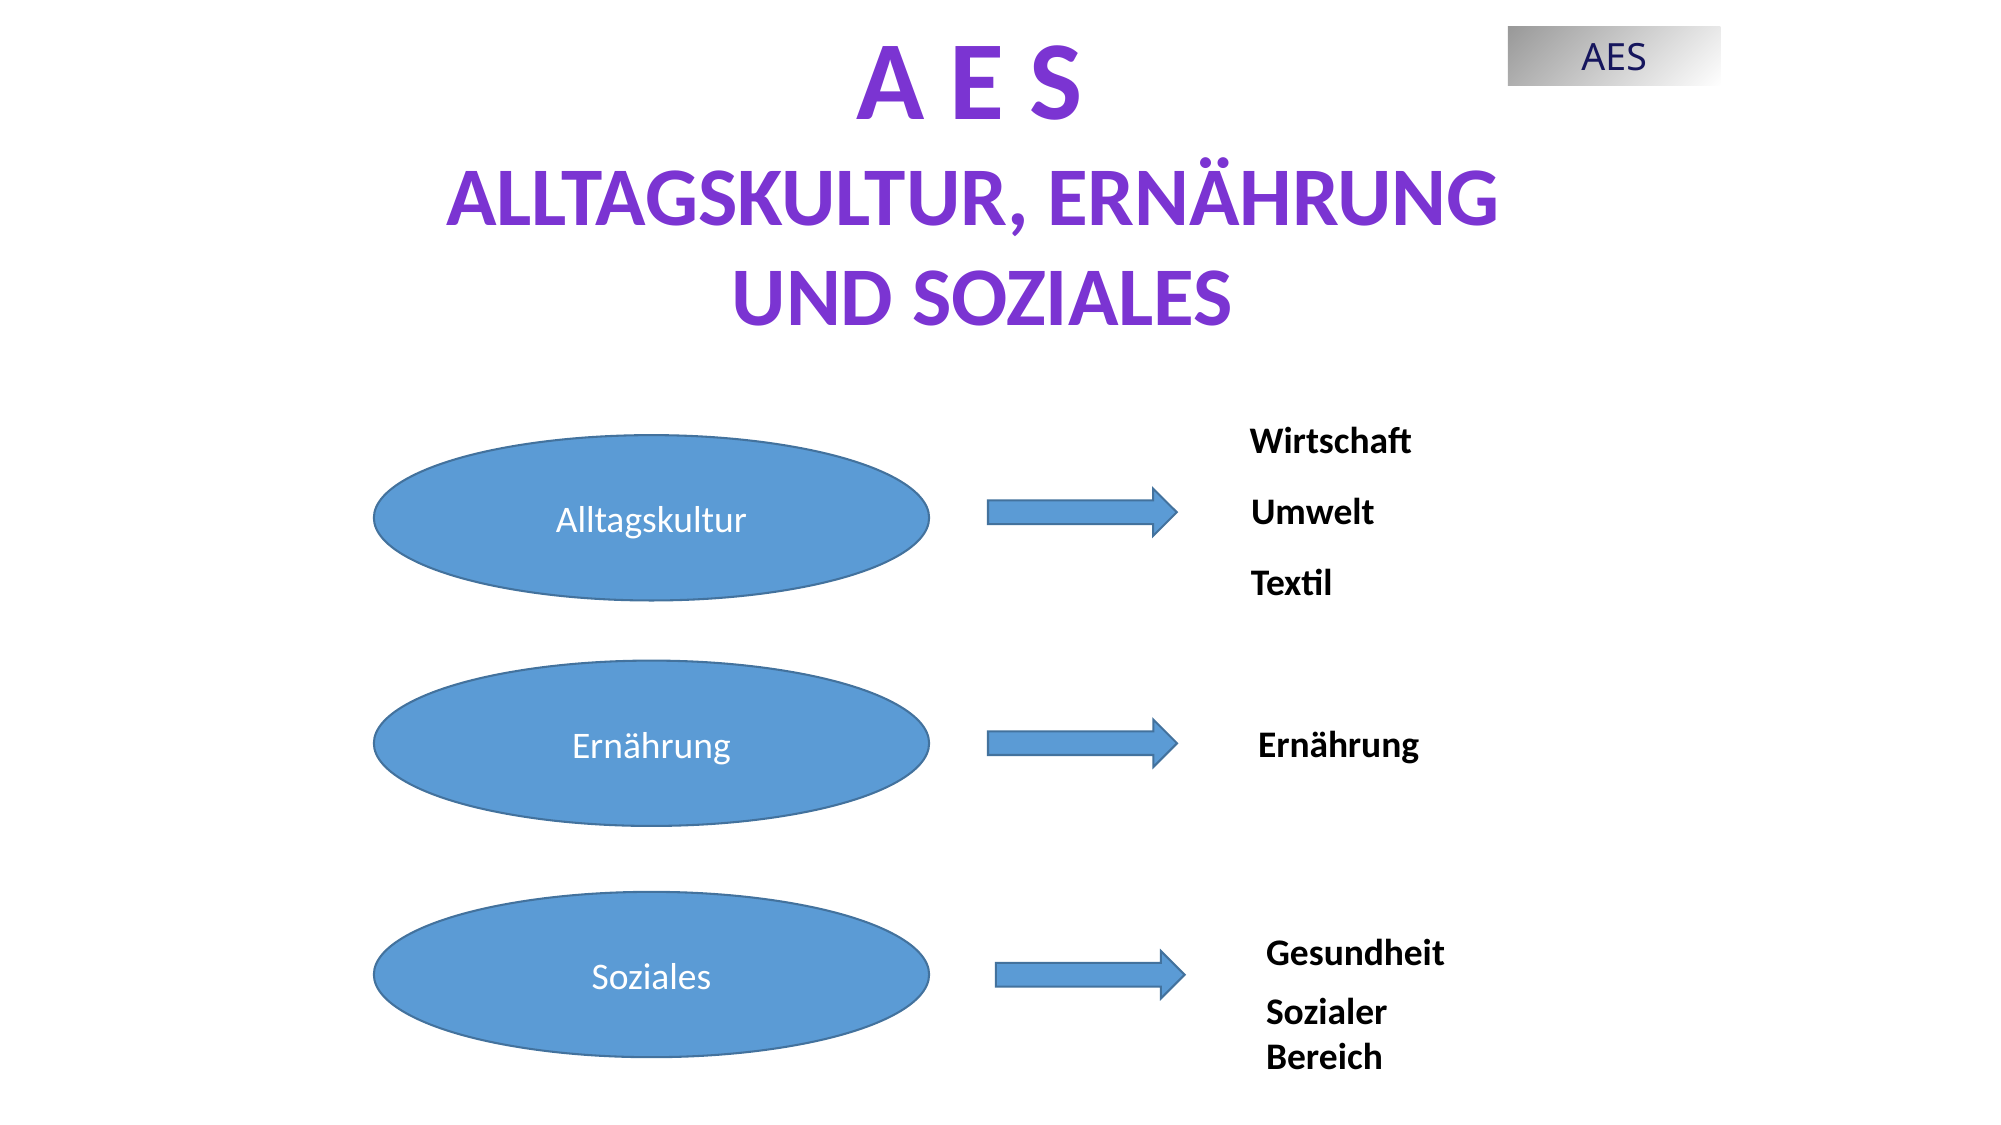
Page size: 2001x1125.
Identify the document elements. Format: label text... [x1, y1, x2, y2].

text_box A E S Alltagskultur, Ernährung und Soziales [431, 0, 1534, 350]
text_box Soziales [372, 890, 931, 1059]
text_box Wirtschaft [1224, 408, 1437, 469]
text_box Alltagskultur [372, 434, 931, 602]
text_box Textil [1236, 550, 1485, 611]
text_box AES [1507, 26, 1721, 86]
text_box [994, 948, 1187, 1001]
text_box Gesundheit [1251, 920, 1500, 981]
text_box Ernährung [372, 659, 931, 827]
text_box [986, 717, 1179, 770]
text_box Ernährung [1243, 712, 1492, 773]
text_box [986, 486, 1179, 539]
text_box Umwelt [1236, 479, 1485, 540]
text_box Sozialer Bereich [1251, 979, 1452, 1085]
